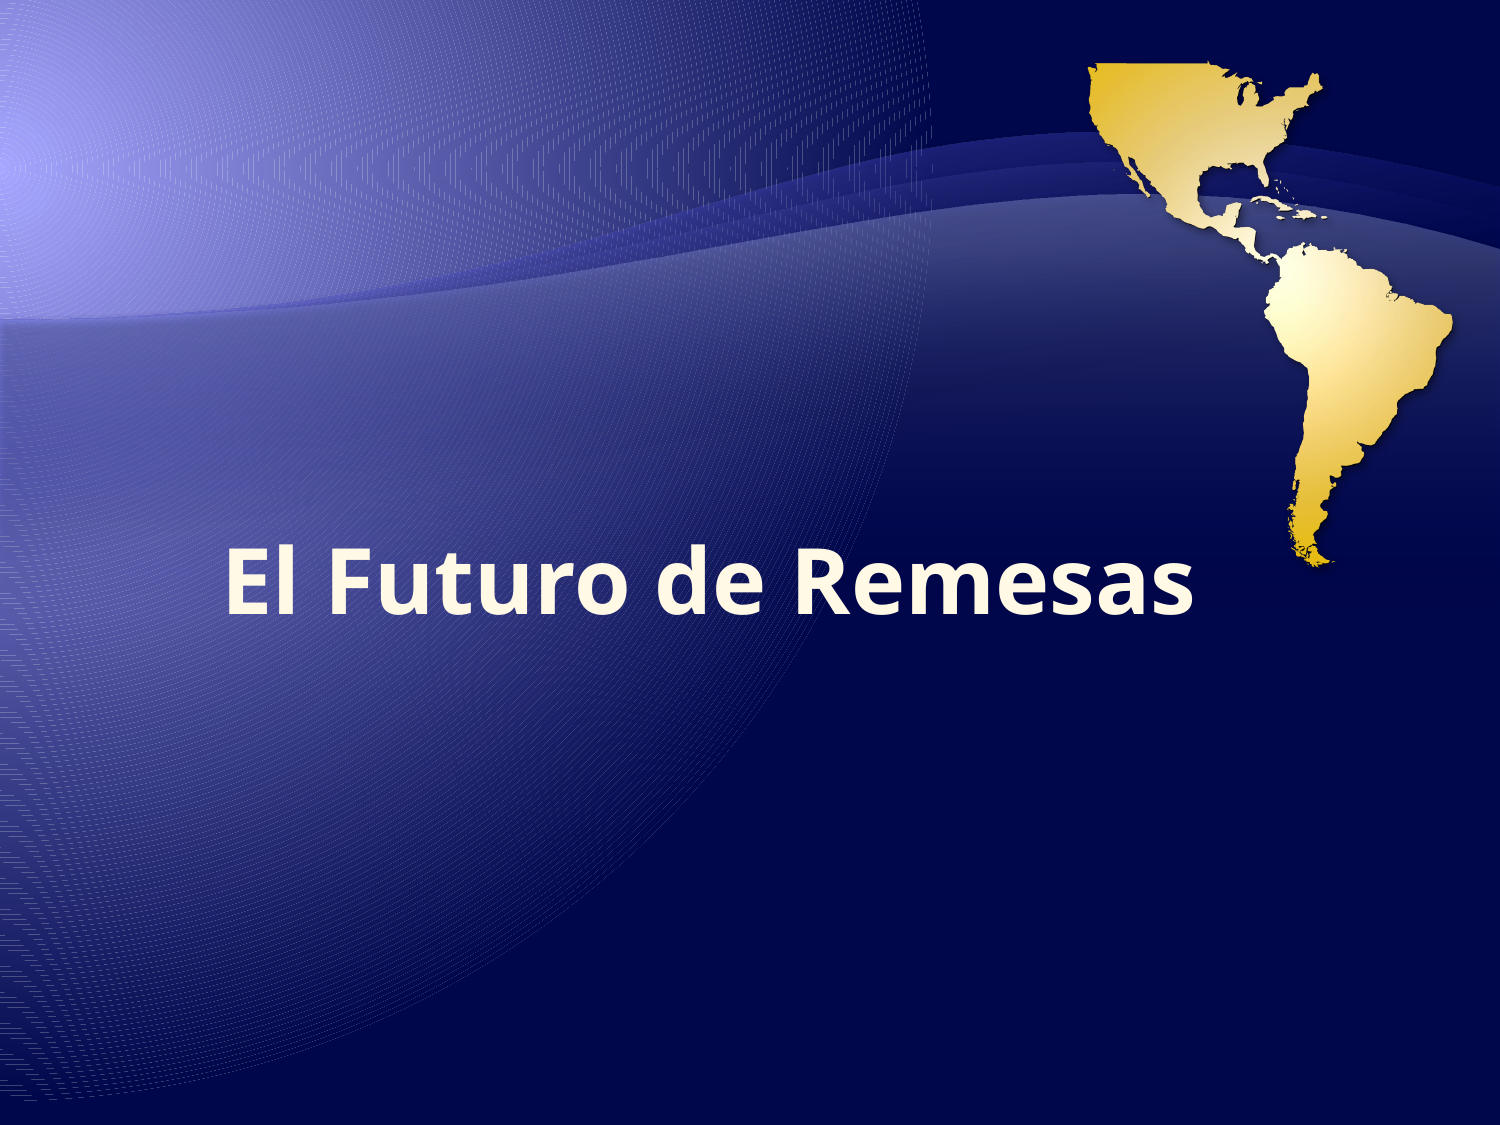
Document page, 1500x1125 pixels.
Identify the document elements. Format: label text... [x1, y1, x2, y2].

text_box El Futuro de Remesas [206, 515, 1388, 640]
picture [1086, 59, 1453, 568]
